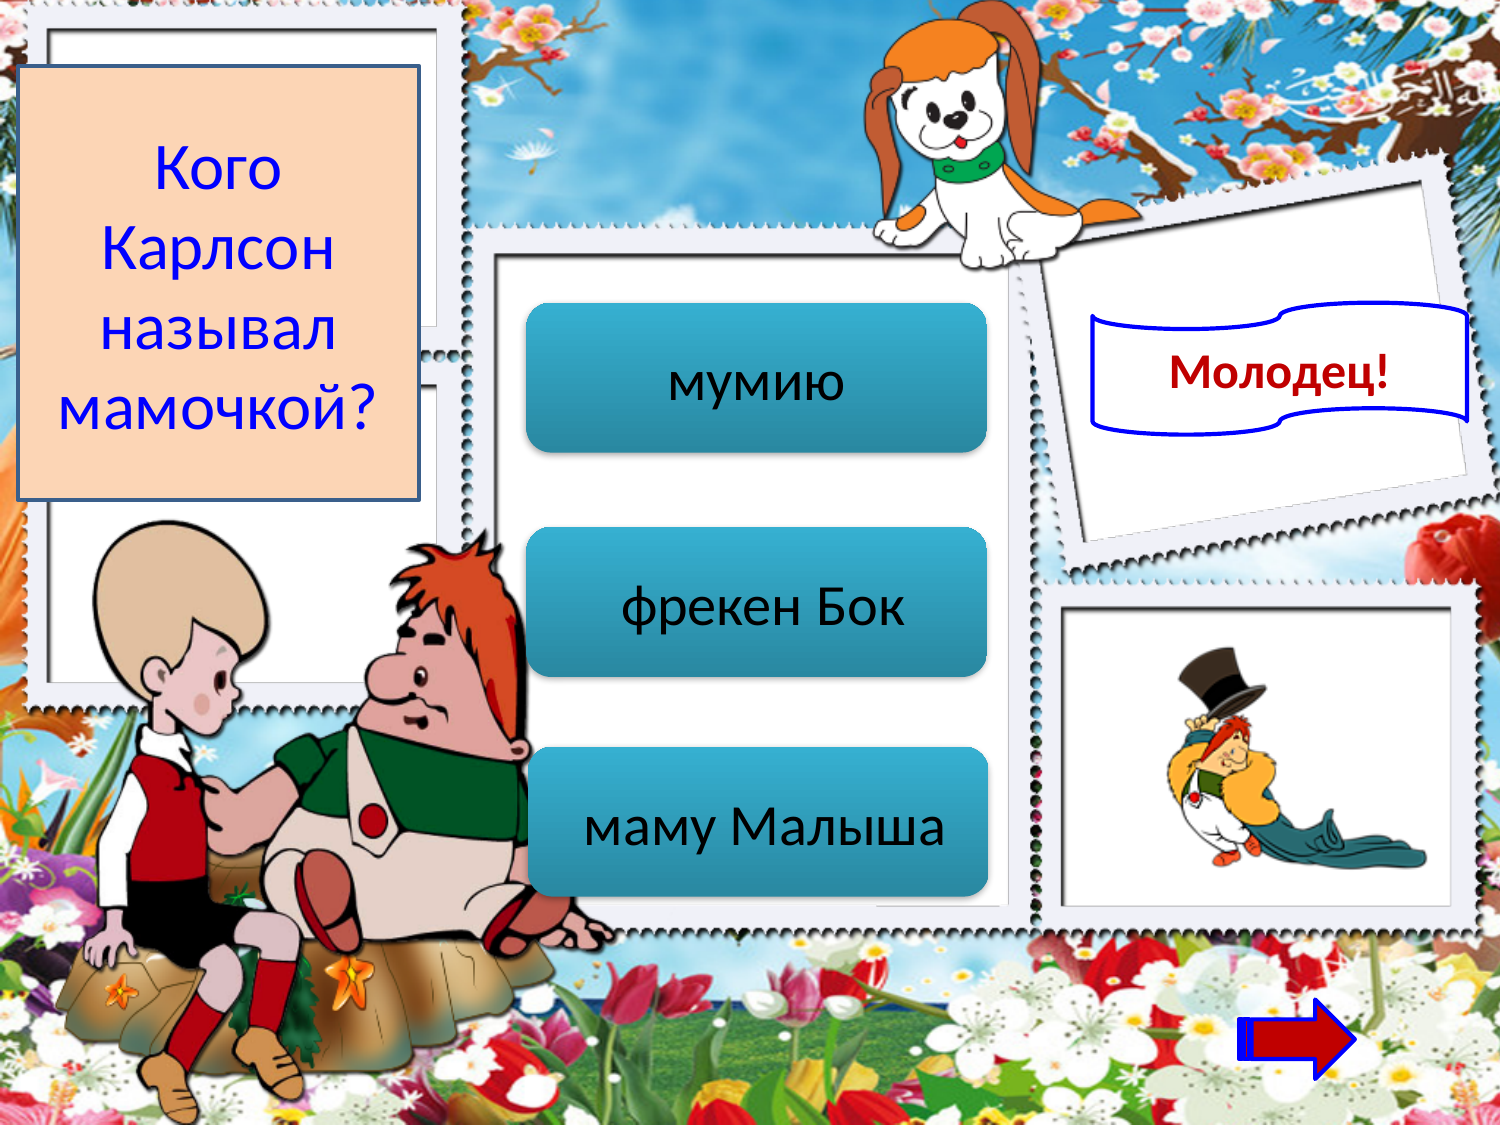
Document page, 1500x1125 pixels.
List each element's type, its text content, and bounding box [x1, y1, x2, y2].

picture [0, 0, 1500, 1125]
text_box Молодец! [1090, 300, 1470, 437]
text_box [1237, 997, 1357, 1081]
text_box Кого Карлсон называл мамочкой? [16, 64, 421, 502]
text_box маму Малыша [528, 746, 989, 897]
text_box фрекен Бок [526, 527, 988, 678]
text_box мумию [526, 302, 988, 453]
